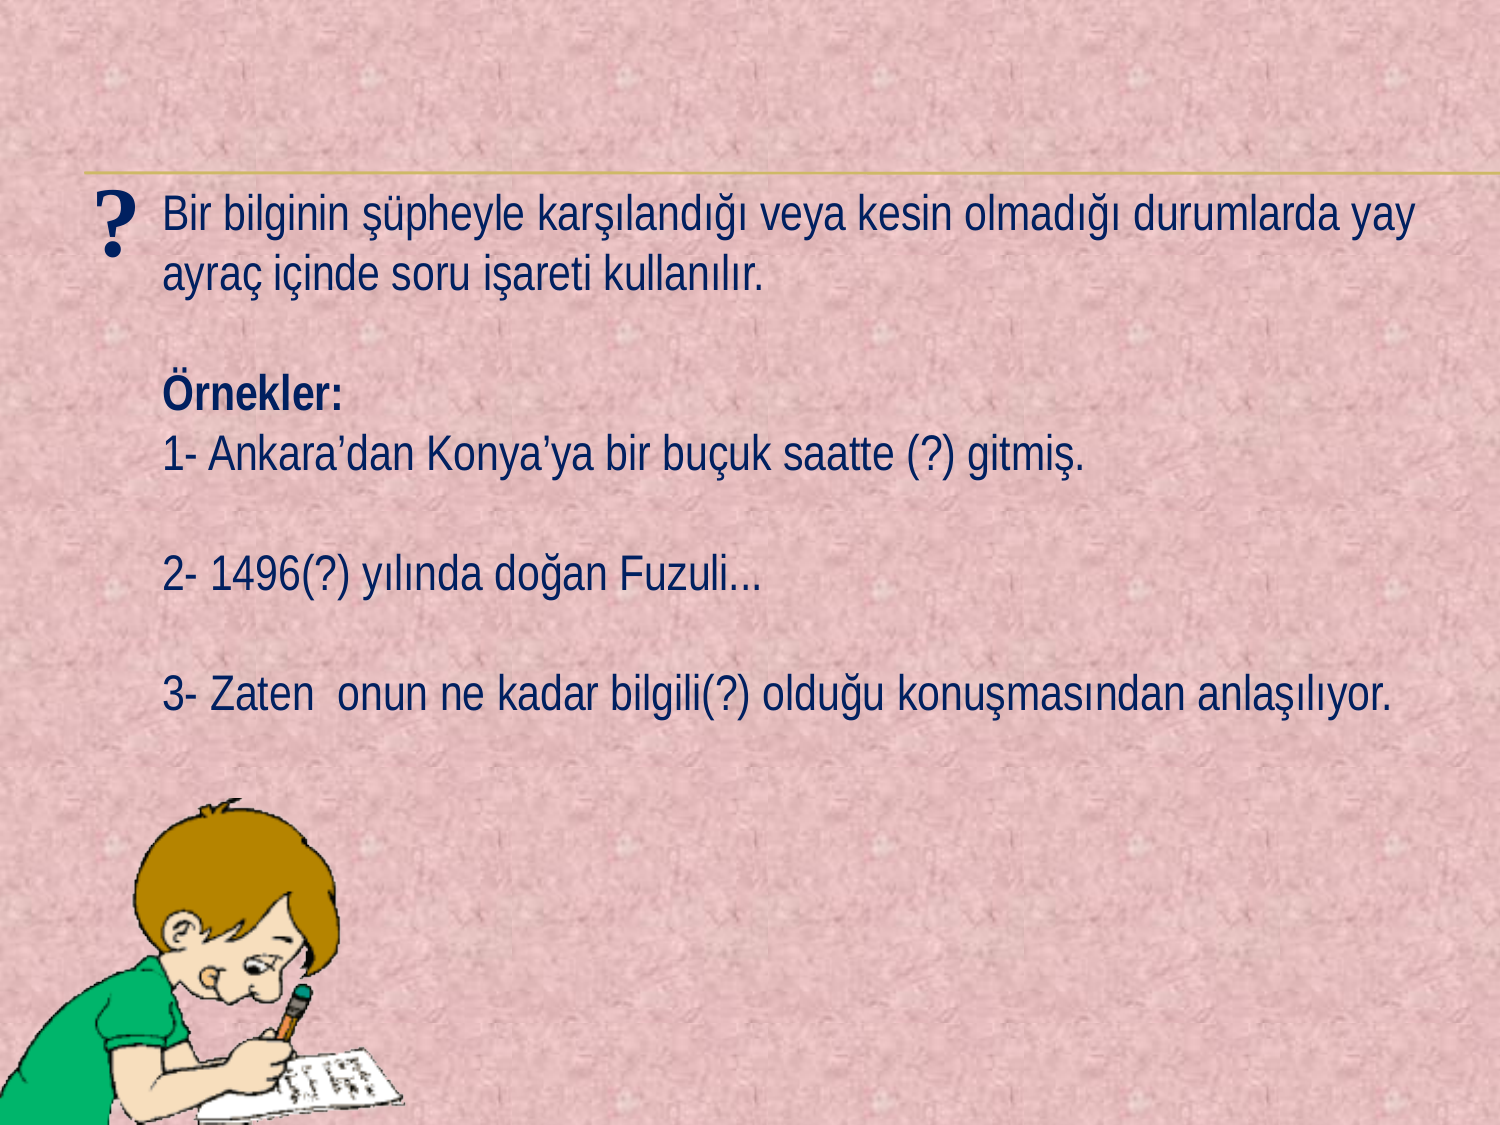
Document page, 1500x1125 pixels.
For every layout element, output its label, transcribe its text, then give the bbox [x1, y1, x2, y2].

text_box ? [77, 149, 157, 284]
picture [0, 0, 1500, 1125]
text_box Bir bilginin şüpheyle karşılandığı veya kesin olmadığı durumlarda yay ayraç içinde soru işareti kullanılır. Örnekler: 1- Ankara’dan Konya’ya bir buçuk saatte (?) gitmiş. 2- 1496(?) yılında doğan Fuzuli... 3- Zaten onun ne kadar bilgili(?) olduğu konuşmasından anlaşılıyor. [147, 172, 1465, 788]
